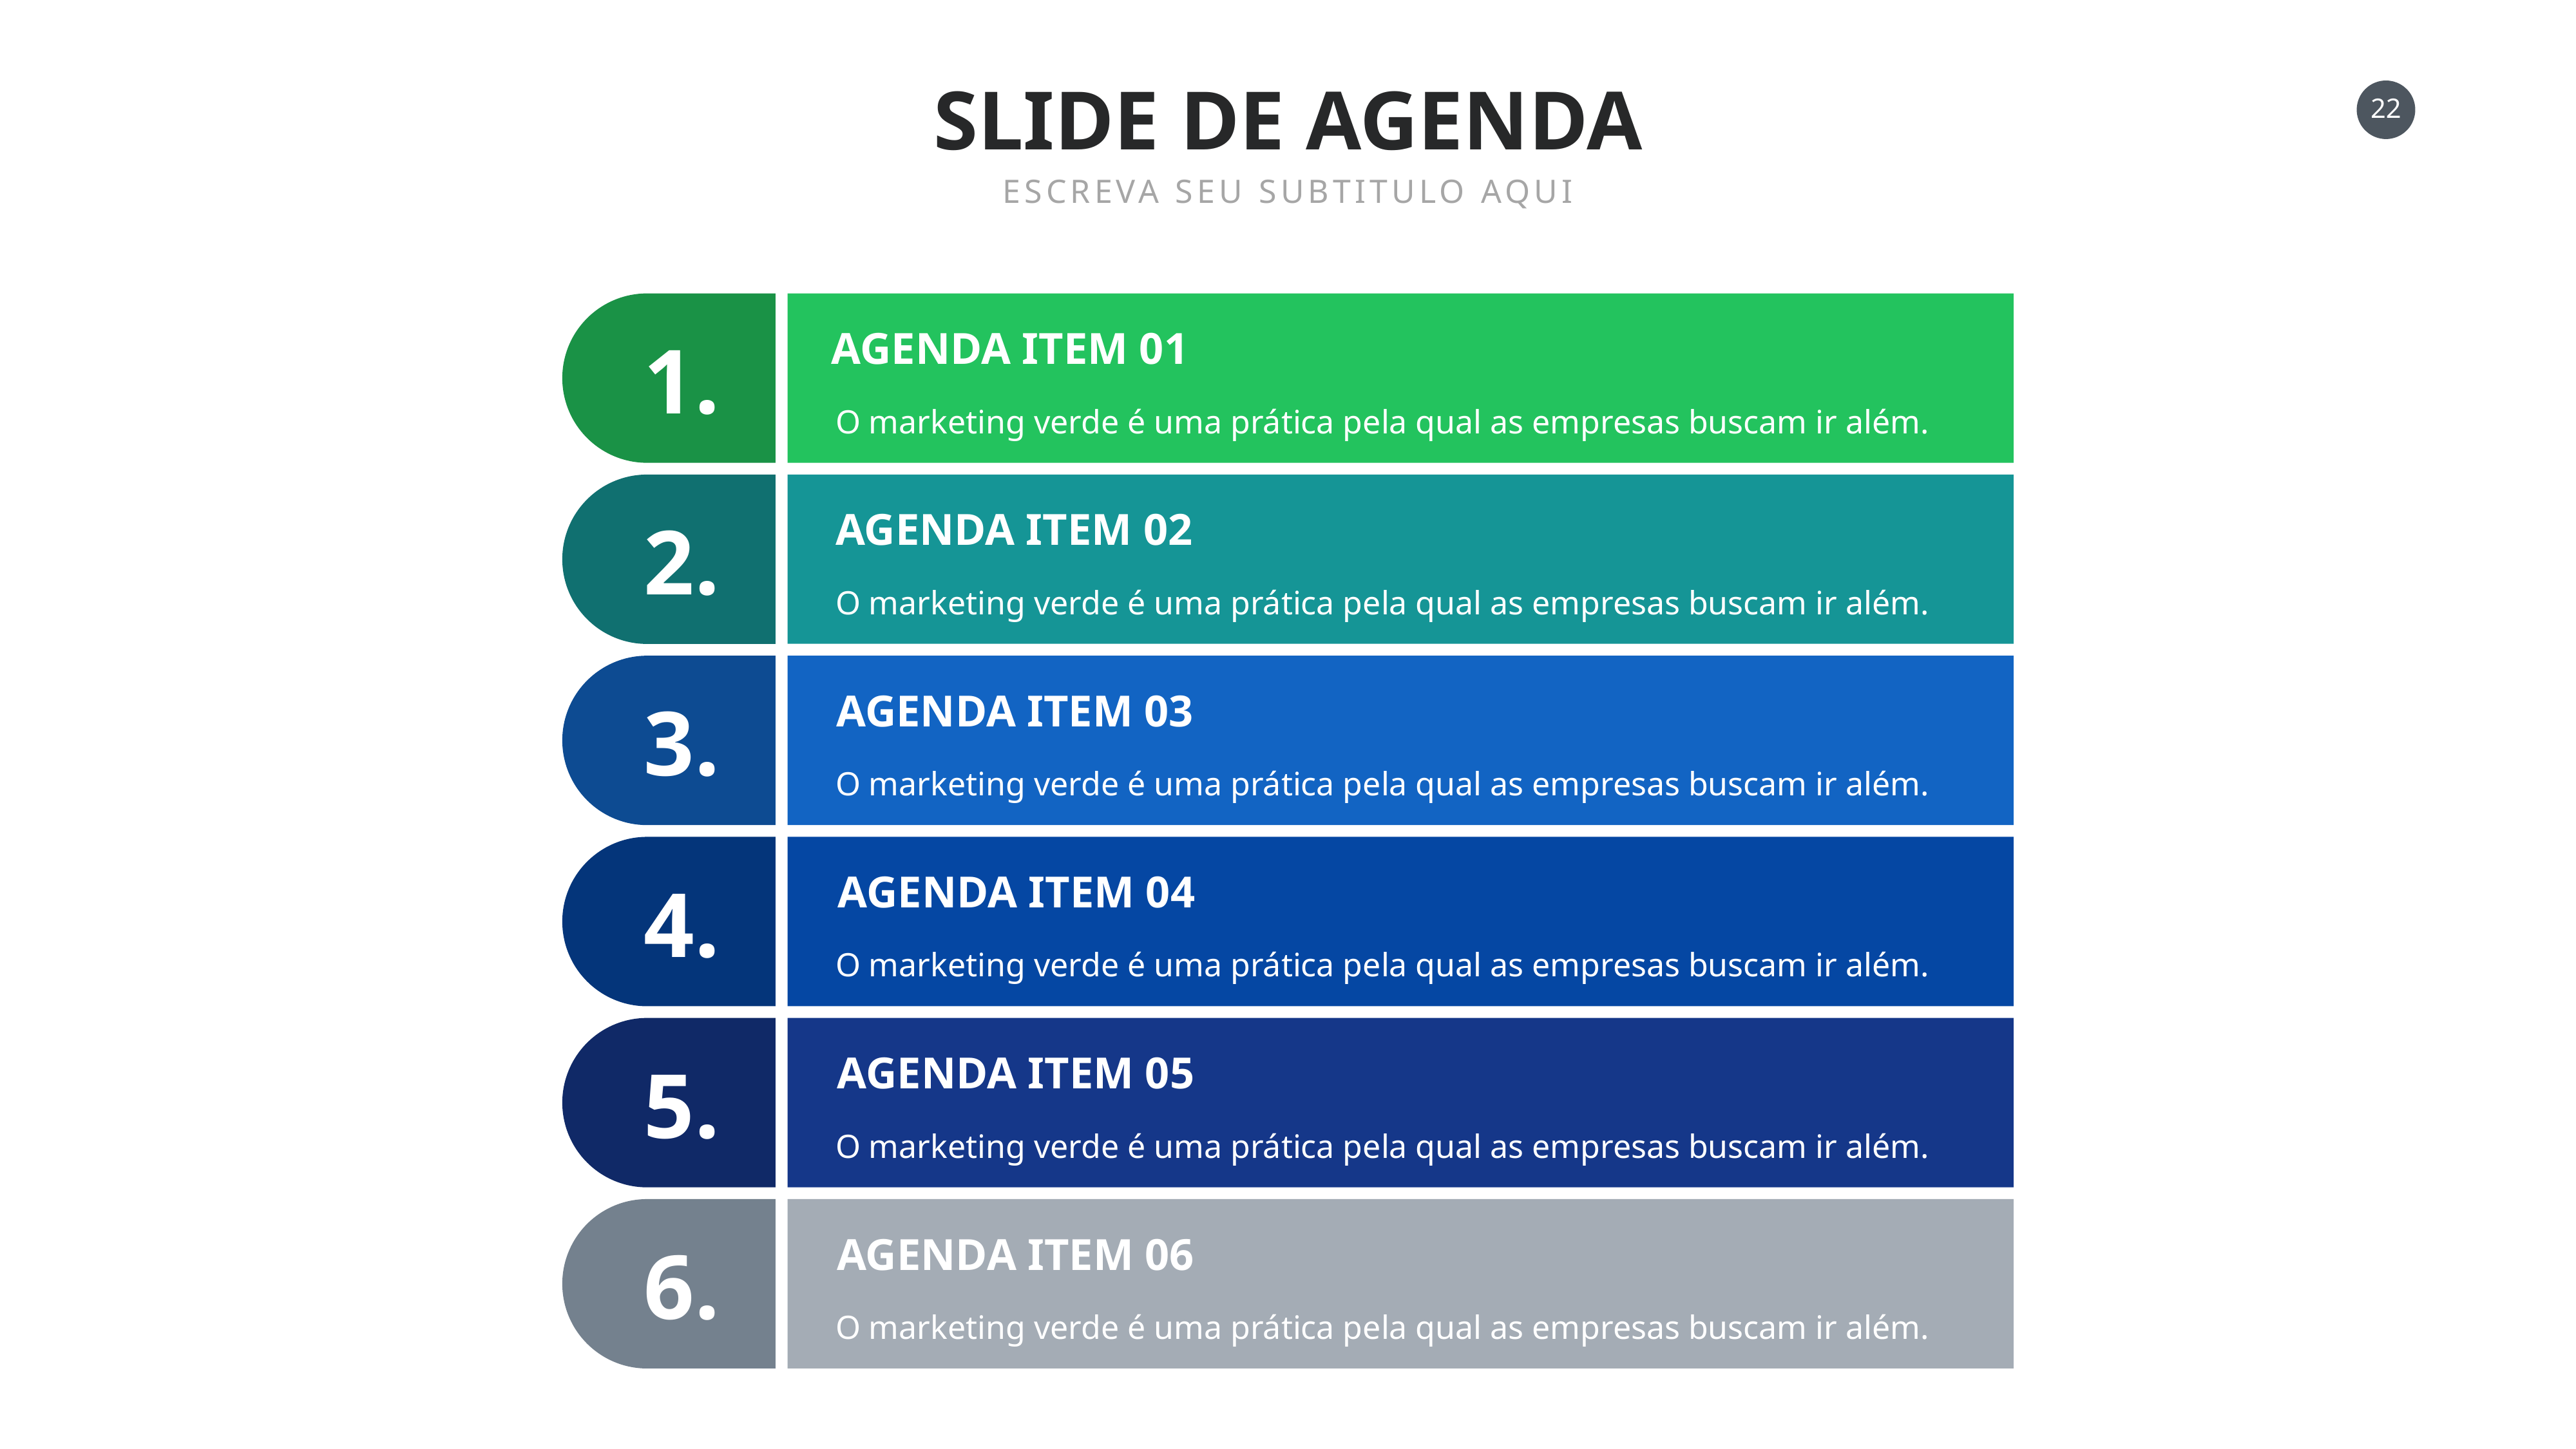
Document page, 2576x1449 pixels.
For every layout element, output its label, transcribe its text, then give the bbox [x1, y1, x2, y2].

text_box 6. [634, 1226, 730, 1342]
text_box [561, 1198, 776, 1370]
text_box [787, 474, 2014, 645]
text_box SLIDE DE AGENDA [924, 64, 1652, 171]
text_box AGENDA ITEM 01 [821, 316, 1199, 378]
text_box 1. [634, 320, 730, 436]
text_box 5. [634, 1045, 730, 1160]
text_box ESCREVA SEU SUBTITULO AQUI [993, 166, 1583, 215]
text_box [787, 293, 2014, 464]
text_box O marketing verde é uma prática pela qual as empresas buscam ir além. [826, 931, 1976, 989]
text_box O marketing verde é uma prática pela qual as empresas buscam ir além. [826, 388, 1976, 445]
text_box AGENDA ITEM 06 [827, 1222, 1205, 1283]
text_box [787, 655, 2014, 826]
text_box O marketing verde é uma prática pela qual as empresas buscam ir além. [826, 1293, 1976, 1350]
text_box [787, 1198, 2014, 1369]
text_box 2. [634, 501, 730, 618]
text_box O marketing verde é uma prática pela qual as empresas buscam ir além. [826, 569, 1976, 626]
text_box [561, 473, 776, 645]
text_box AGENDA ITEM 03 [826, 679, 1204, 740]
text_box O marketing verde é uma prática pela qual as empresas buscam ir além. [826, 750, 1976, 808]
text_box AGENDA ITEM 04 [828, 860, 1205, 922]
text_box AGENDA ITEM 02 [826, 497, 1203, 559]
text_box [561, 655, 776, 826]
text_box 3. [634, 682, 730, 799]
text_box [561, 1017, 776, 1188]
text_box [787, 1018, 2014, 1188]
text_box 4. [634, 864, 730, 980]
text_box [561, 292, 776, 464]
text_box O marketing verde é uma prática pela qual as empresas buscam ir além. [826, 1112, 1976, 1170]
text_box AGENDA ITEM 05 [827, 1041, 1205, 1103]
text_box [561, 836, 776, 1007]
text_box [787, 836, 2014, 1007]
